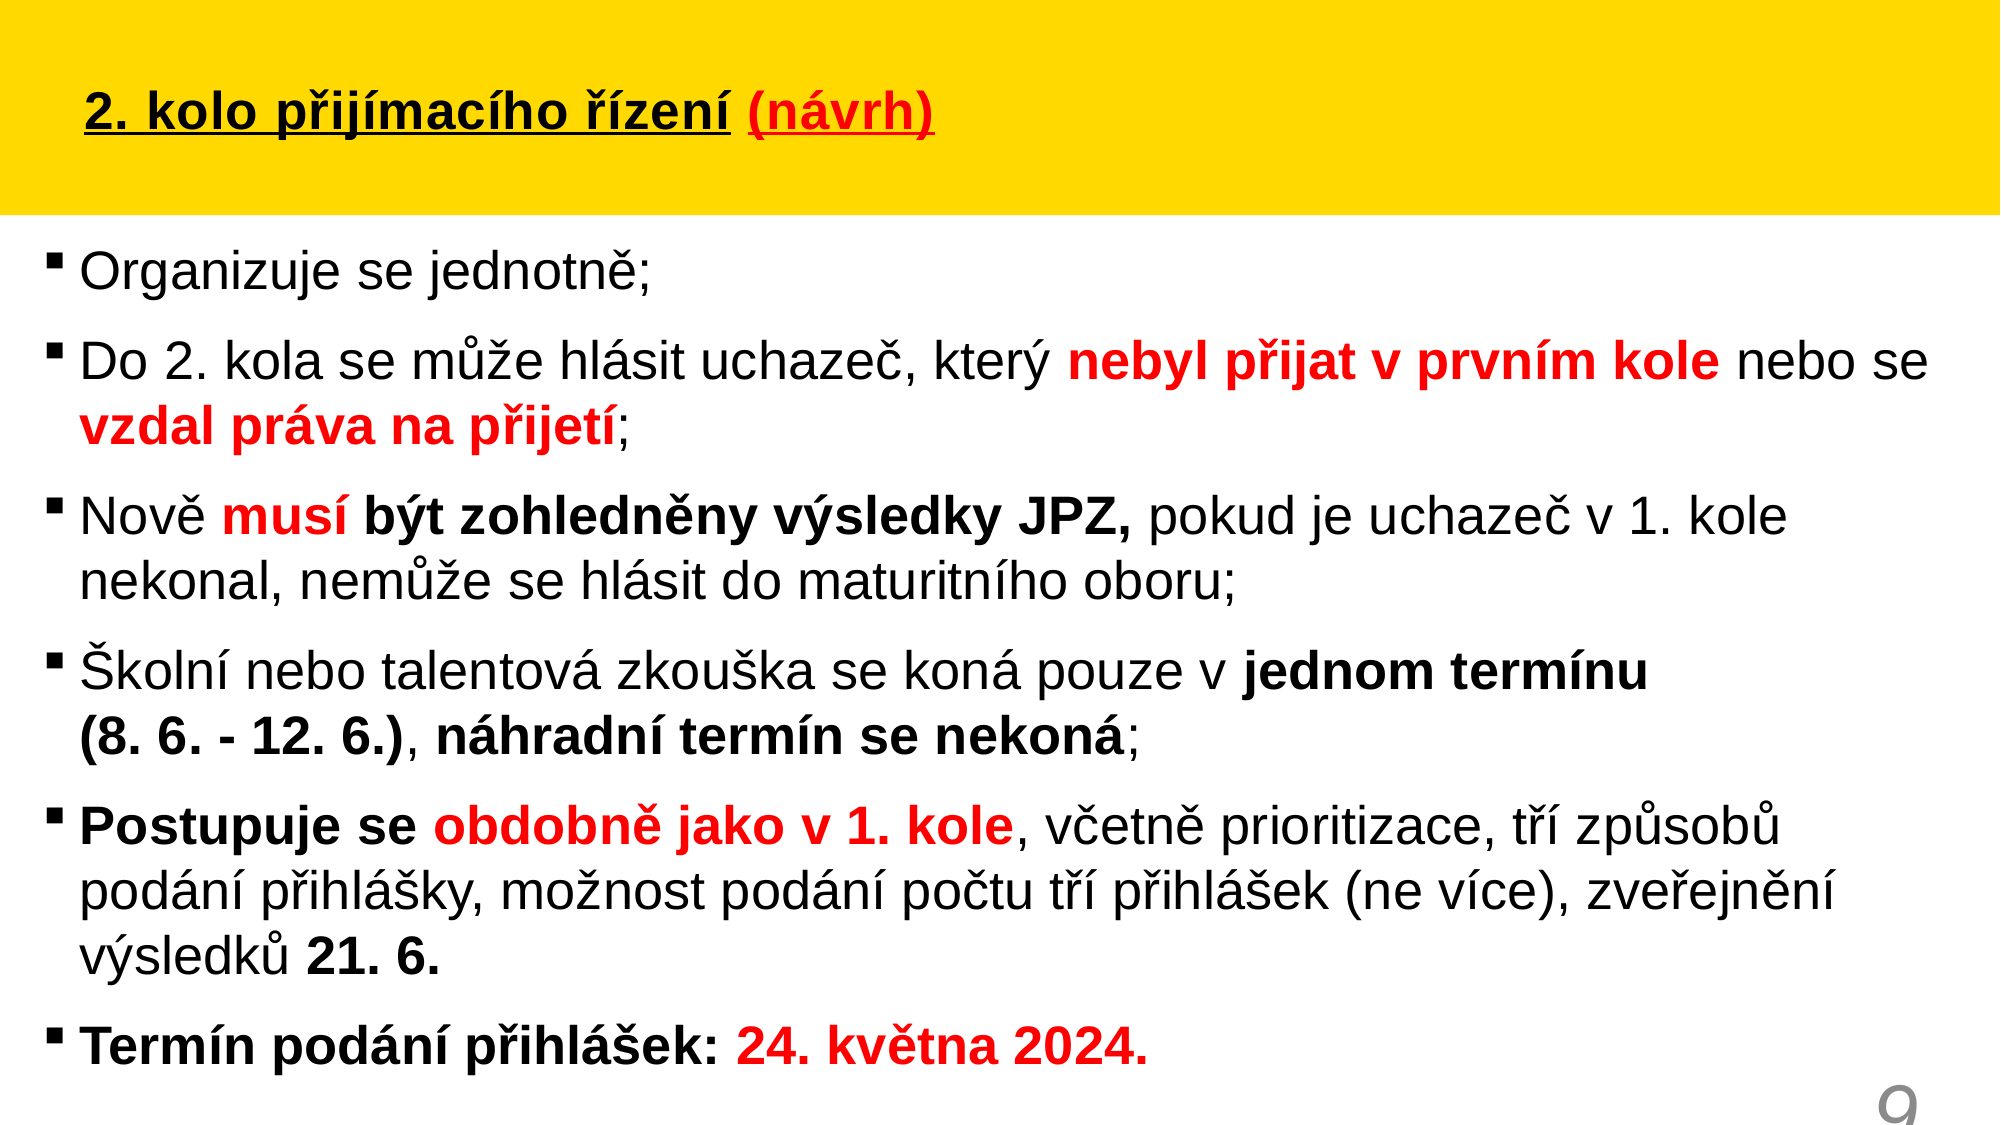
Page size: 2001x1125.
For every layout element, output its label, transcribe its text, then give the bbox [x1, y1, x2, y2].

list Organizuje se jednotně; Do 2. kola se může hlásit uchazeč, který nebyl přijat v prvním kole nebo se vzdal práva na přijetí; Nově musí být zohledněny výsledky JPZ, pokud je uchazeč v 1. kole nekonal, nemůže se hlásit do maturitního oboru; Školní nebo talentová zkouška se koná pouze v jednom termínu (8. 6. - 12. 6.), náhradní termín se nekoná; Postupuje se obdobně jako v 1. kole, včetně prioritizace, tří způsobů podání přihlášky, možnost podání počtu tří přihlášek (ne více), zveřejnění výsledků 21. 6. Termín podání přihlášek: 24. května 2024. [27, 227, 1953, 1125]
title 2. kolo přijímacího řízení (návrh) [69, 76, 1918, 213]
slide_number 9 [1483, 976, 1934, 1125]
